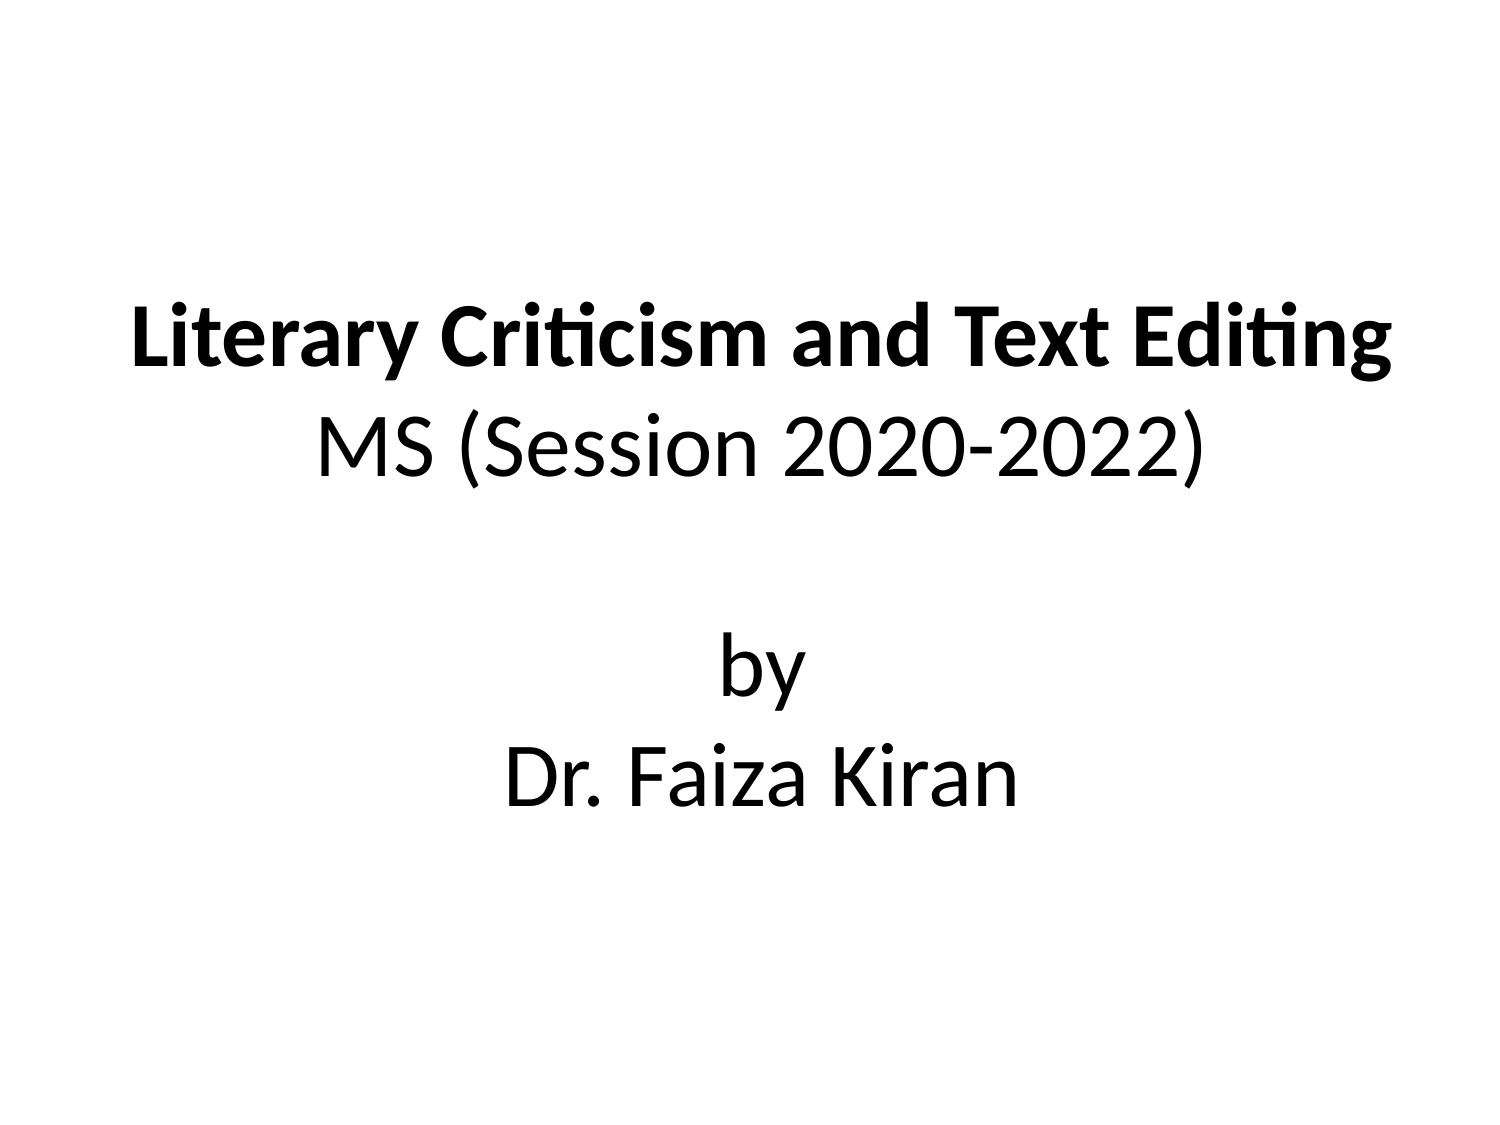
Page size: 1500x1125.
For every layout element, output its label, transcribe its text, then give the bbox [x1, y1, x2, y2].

title Literary Criticism and Text Editing MS (Session 2020-2022) by Dr. Faiza Kiran [87, 174, 1438, 925]
